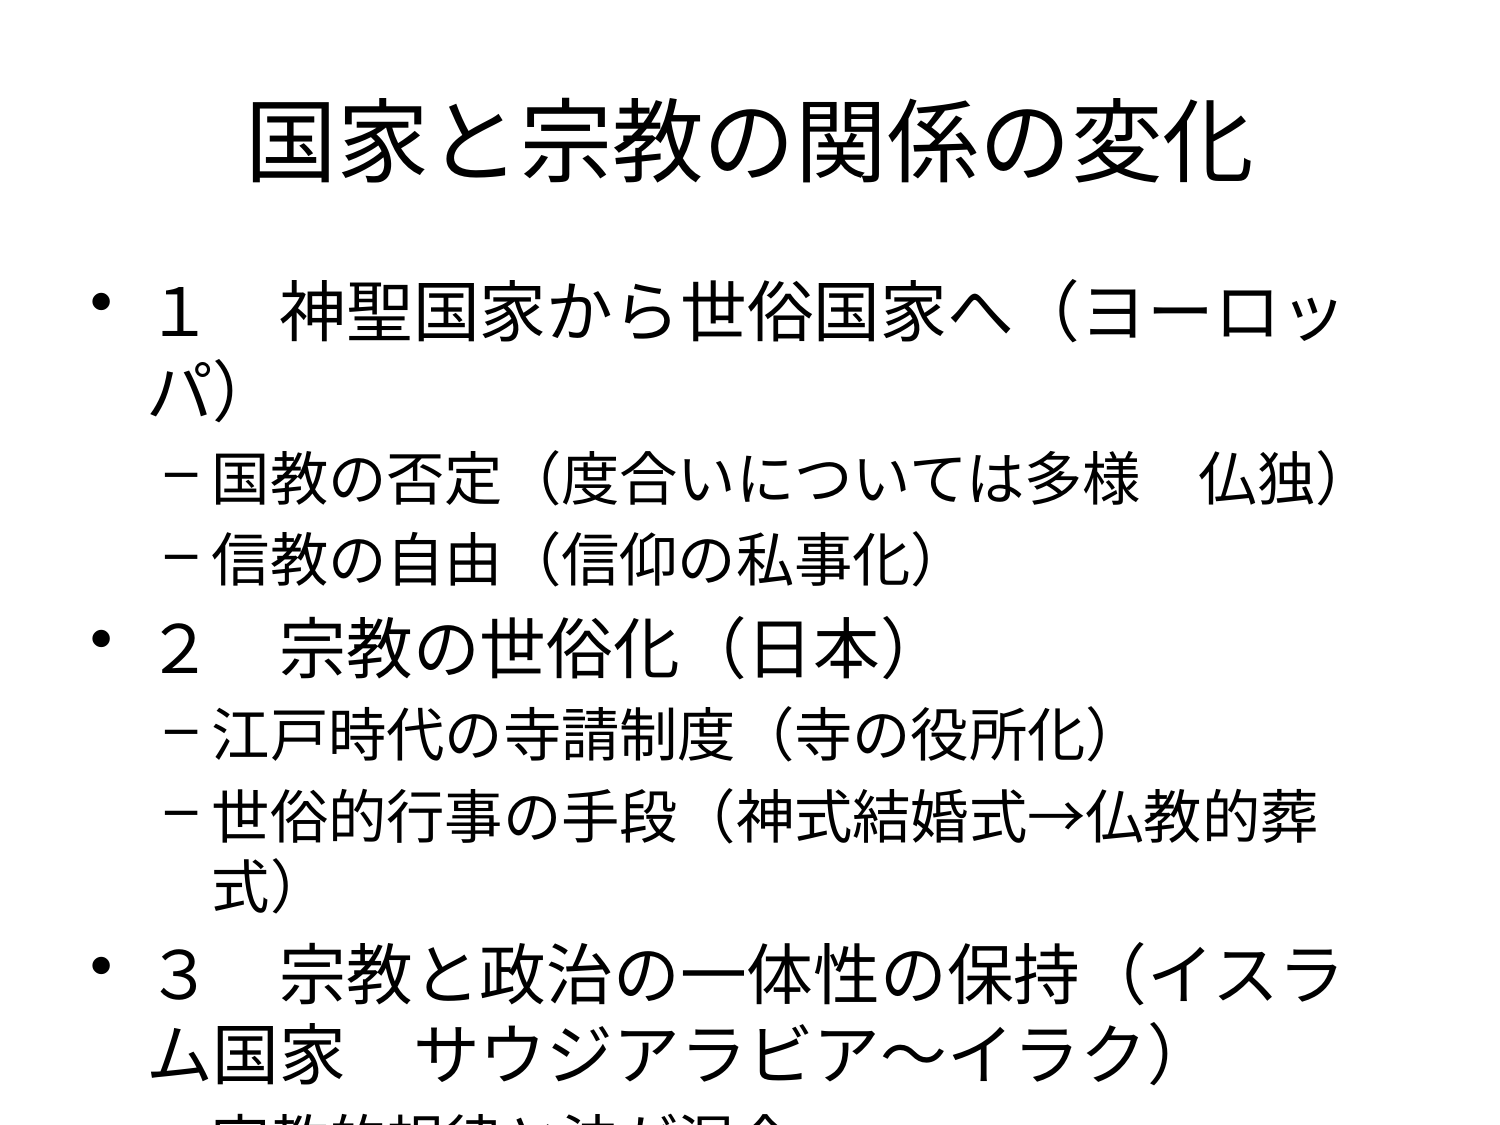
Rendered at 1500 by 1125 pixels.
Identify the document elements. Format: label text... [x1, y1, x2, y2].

title 国家と宗教の関係の変化 [74, 44, 1426, 233]
list １ 神聖国家から世俗国家へ（ヨーロッパ） 国教の否定（度合いについては多様 仏独） 信教の自由（信仰の私事化） ２ 宗教の世俗化（日本） 江戸時代の寺請制度（寺の役所化） 世俗的行事の手段（神式結婚式→仏教的葬式） ３ 宗教と政治の一体性の保持（イスラム国家 サウジアラビア～イラク） 宗教的規律と法が混合 [74, 262, 1426, 1006]
